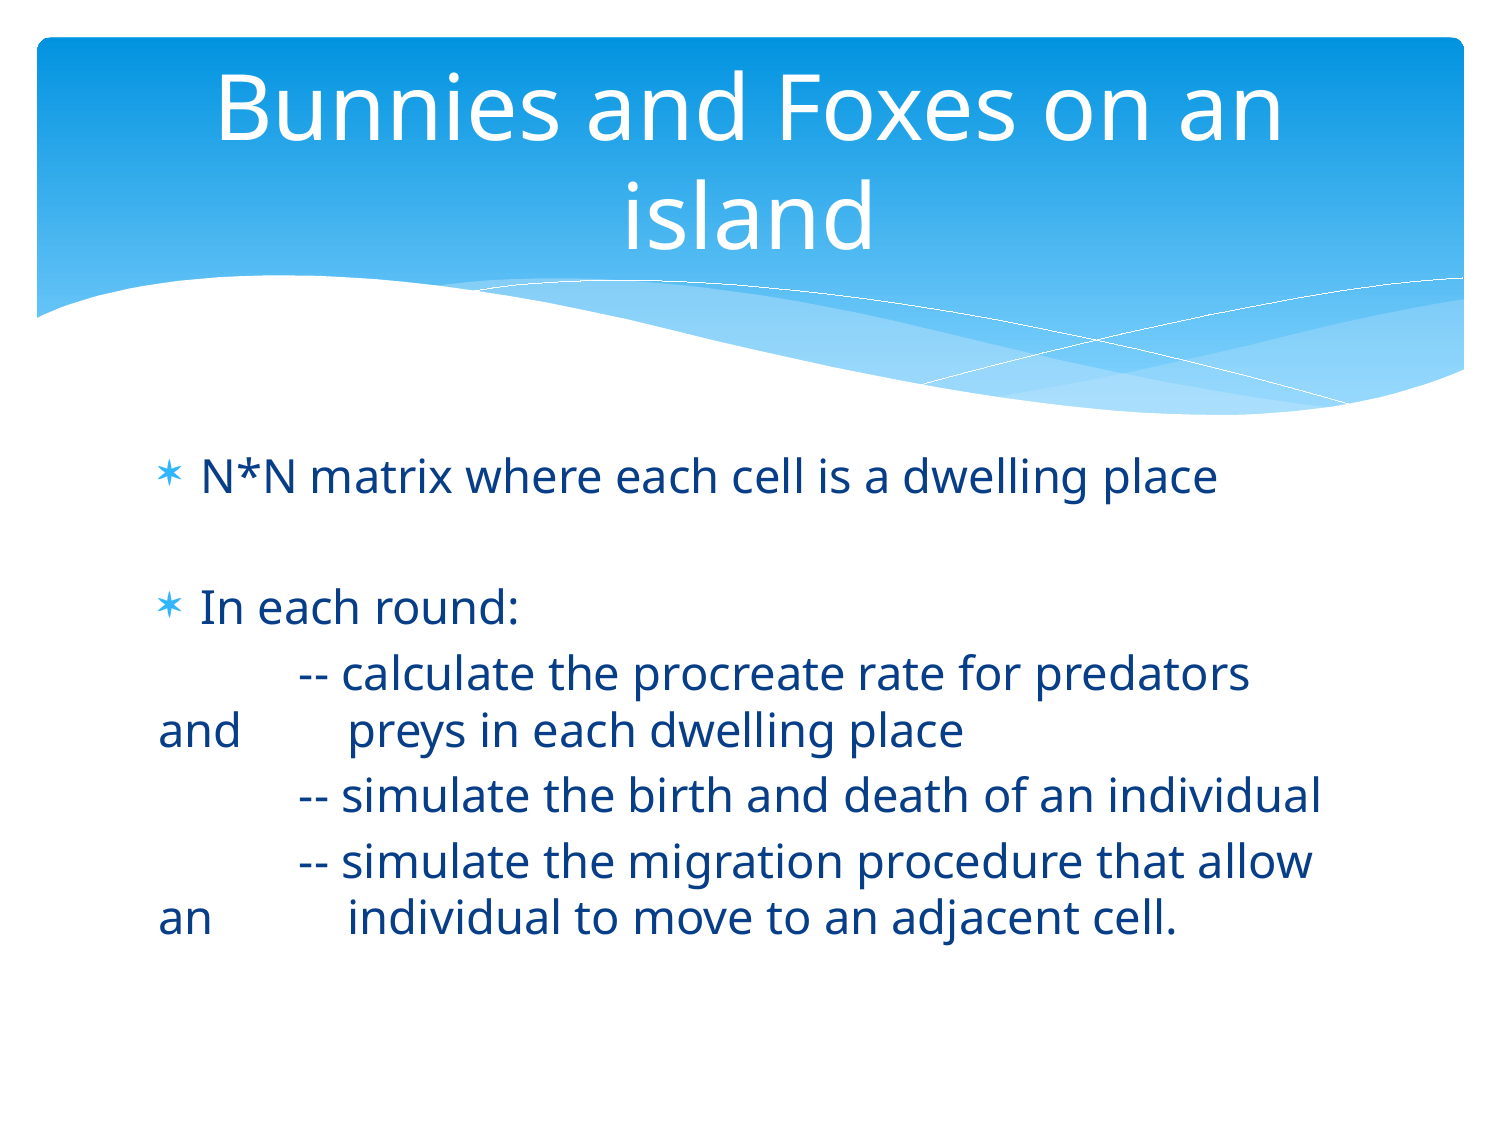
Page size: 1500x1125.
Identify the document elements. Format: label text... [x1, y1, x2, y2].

list N*N matrix where each cell is a dwelling place In each round: -- calculate the procreate rate for predators and preys in each dwelling place -- simulate the birth and death of an individual -- simulate the migration procedure that allow an individual to move to an adjacent cell. [143, 438, 1359, 1005]
title Bunnies and Foxes on an island [75, 55, 1425, 261]
